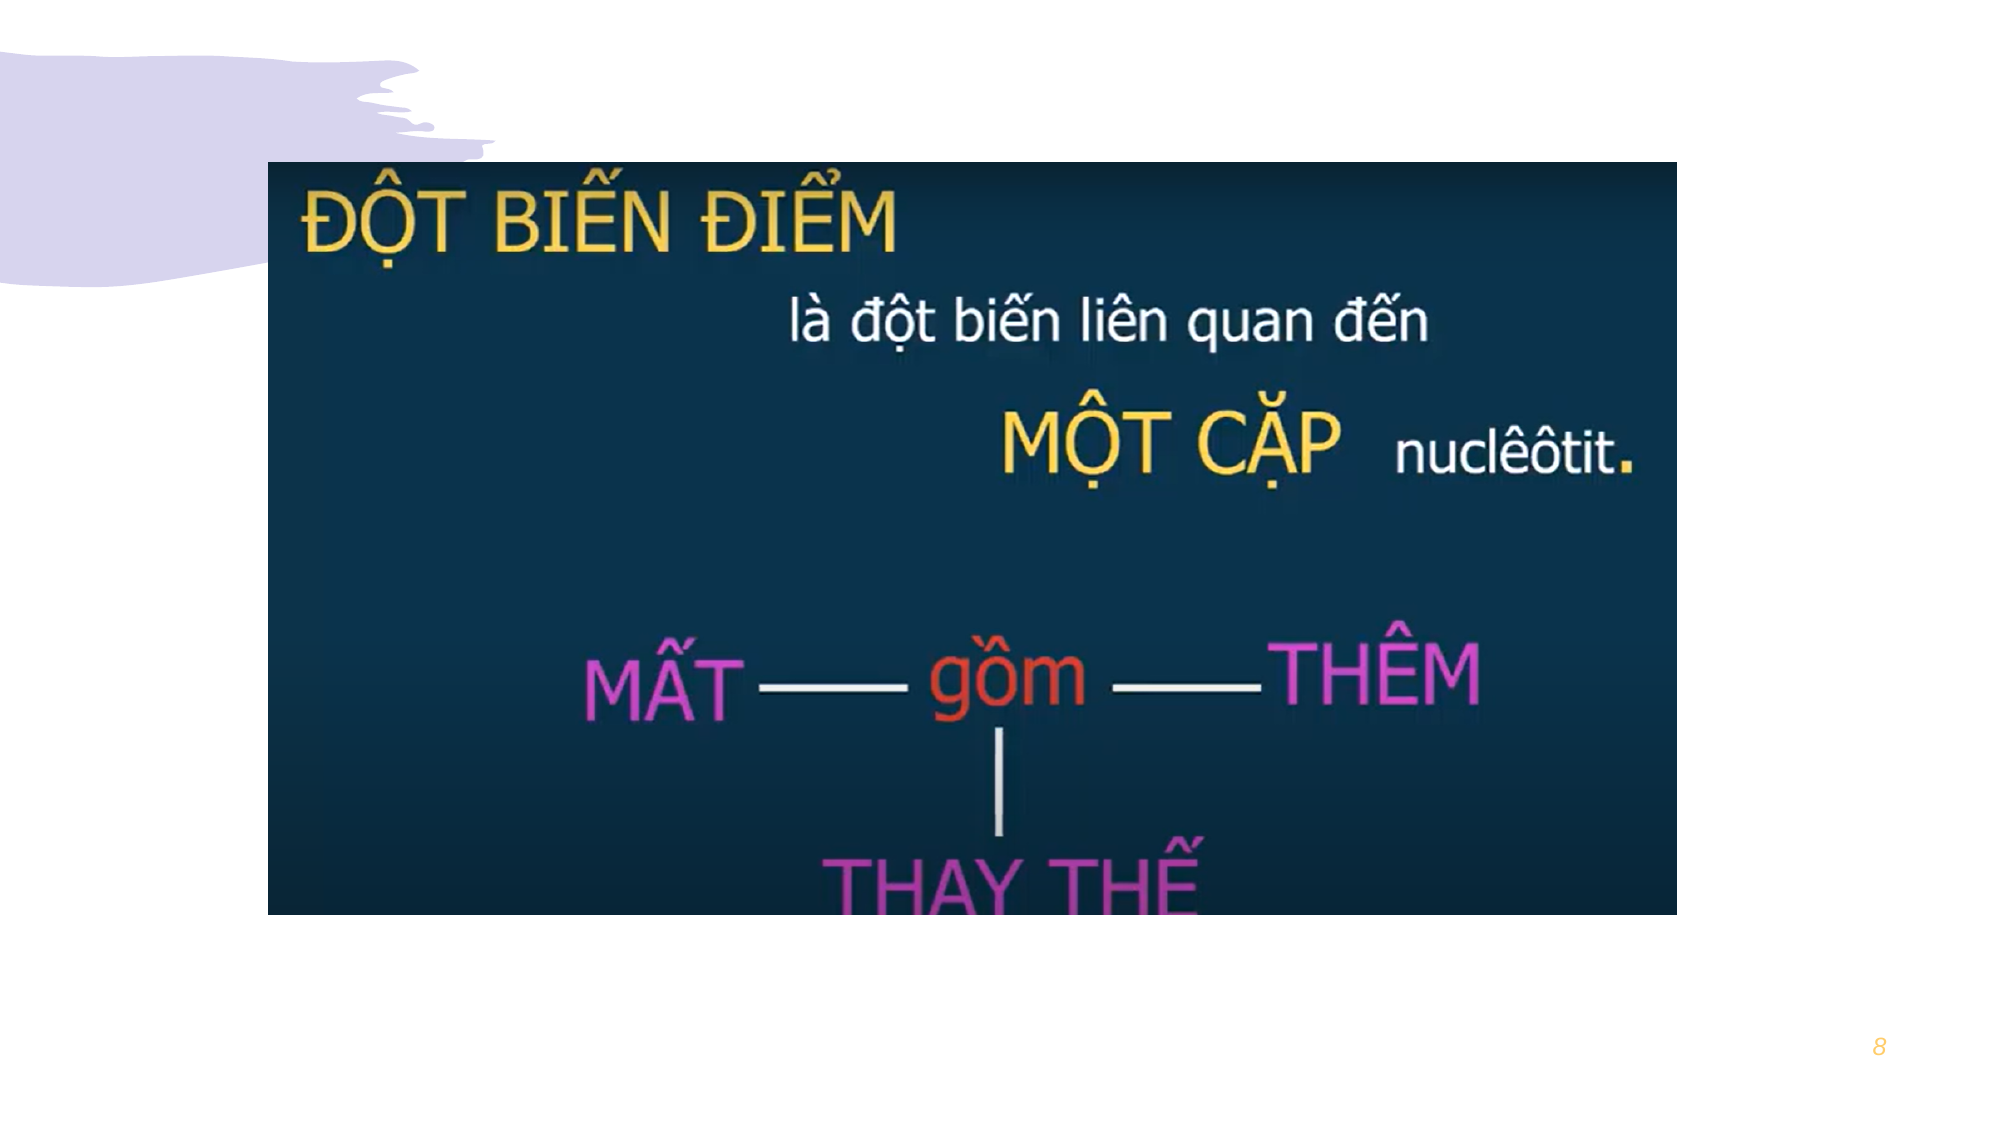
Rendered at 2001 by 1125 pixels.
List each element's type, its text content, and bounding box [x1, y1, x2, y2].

picture [268, 162, 1677, 915]
slide_number 8 [1451, 1015, 1902, 1075]
